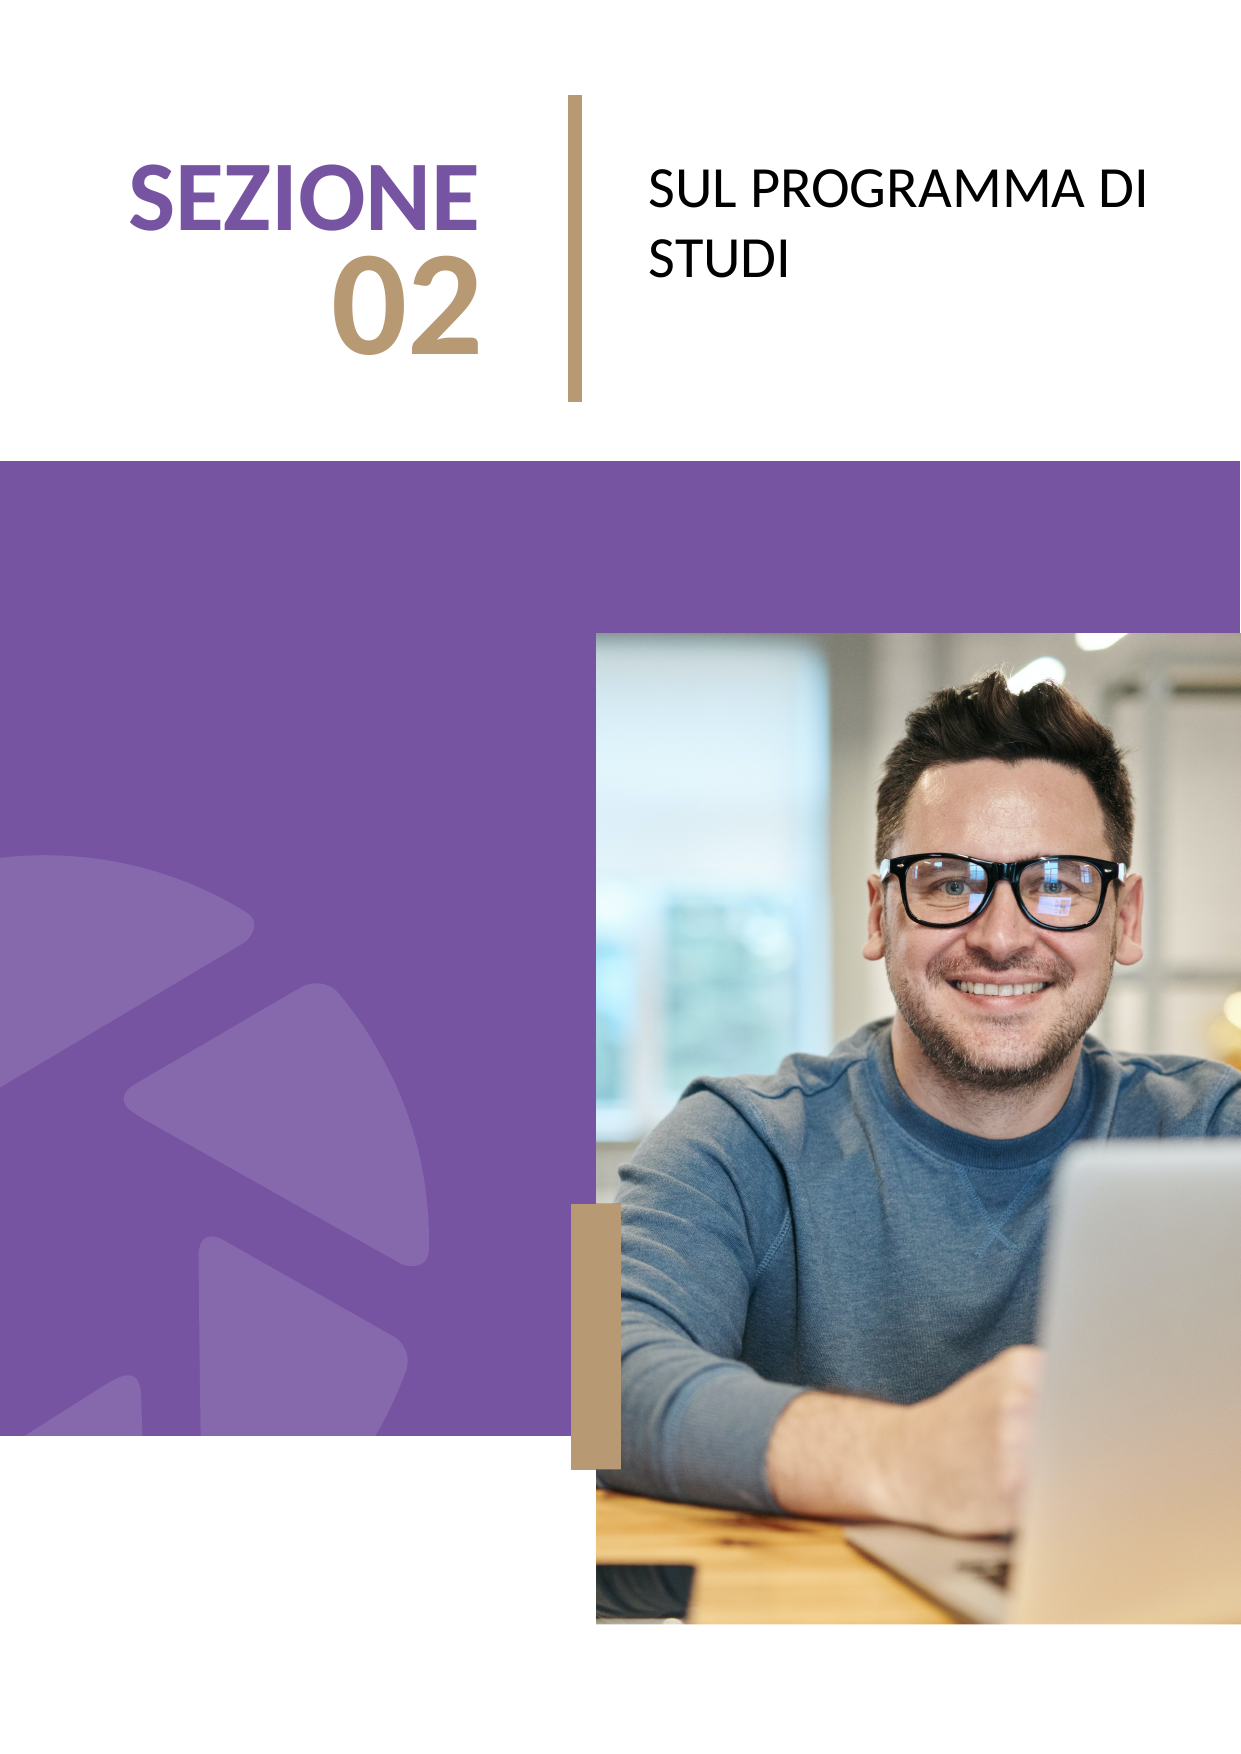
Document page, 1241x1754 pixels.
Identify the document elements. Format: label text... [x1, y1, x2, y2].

list SUL PROGRAMMA DI STUDI [633, 141, 1206, 391]
picture [596, 632, 1241, 1625]
list 02 [62, 197, 499, 391]
list SEZIONE [62, 122, 496, 279]
